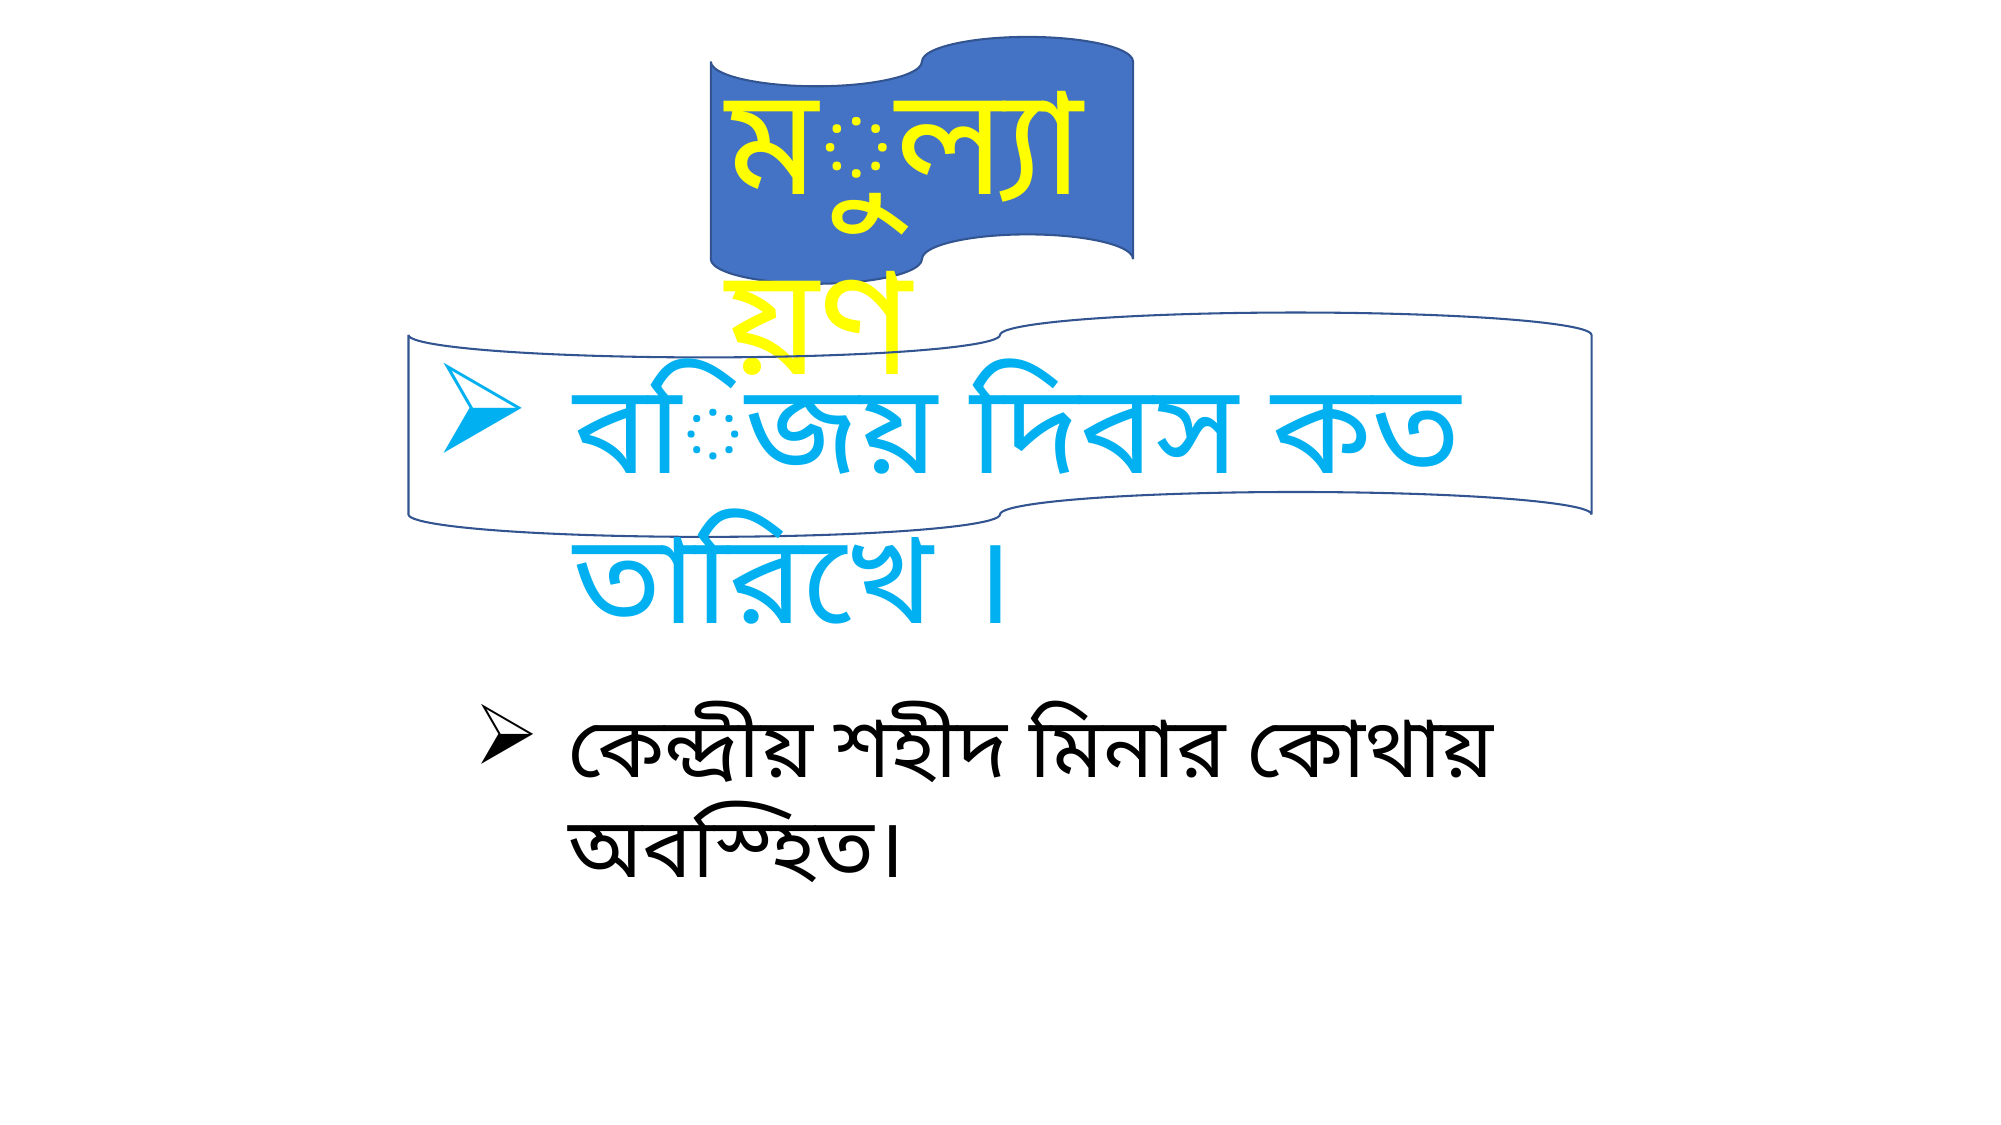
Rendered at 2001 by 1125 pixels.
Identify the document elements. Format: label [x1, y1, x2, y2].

text_box [408, 36, 1660, 804]
